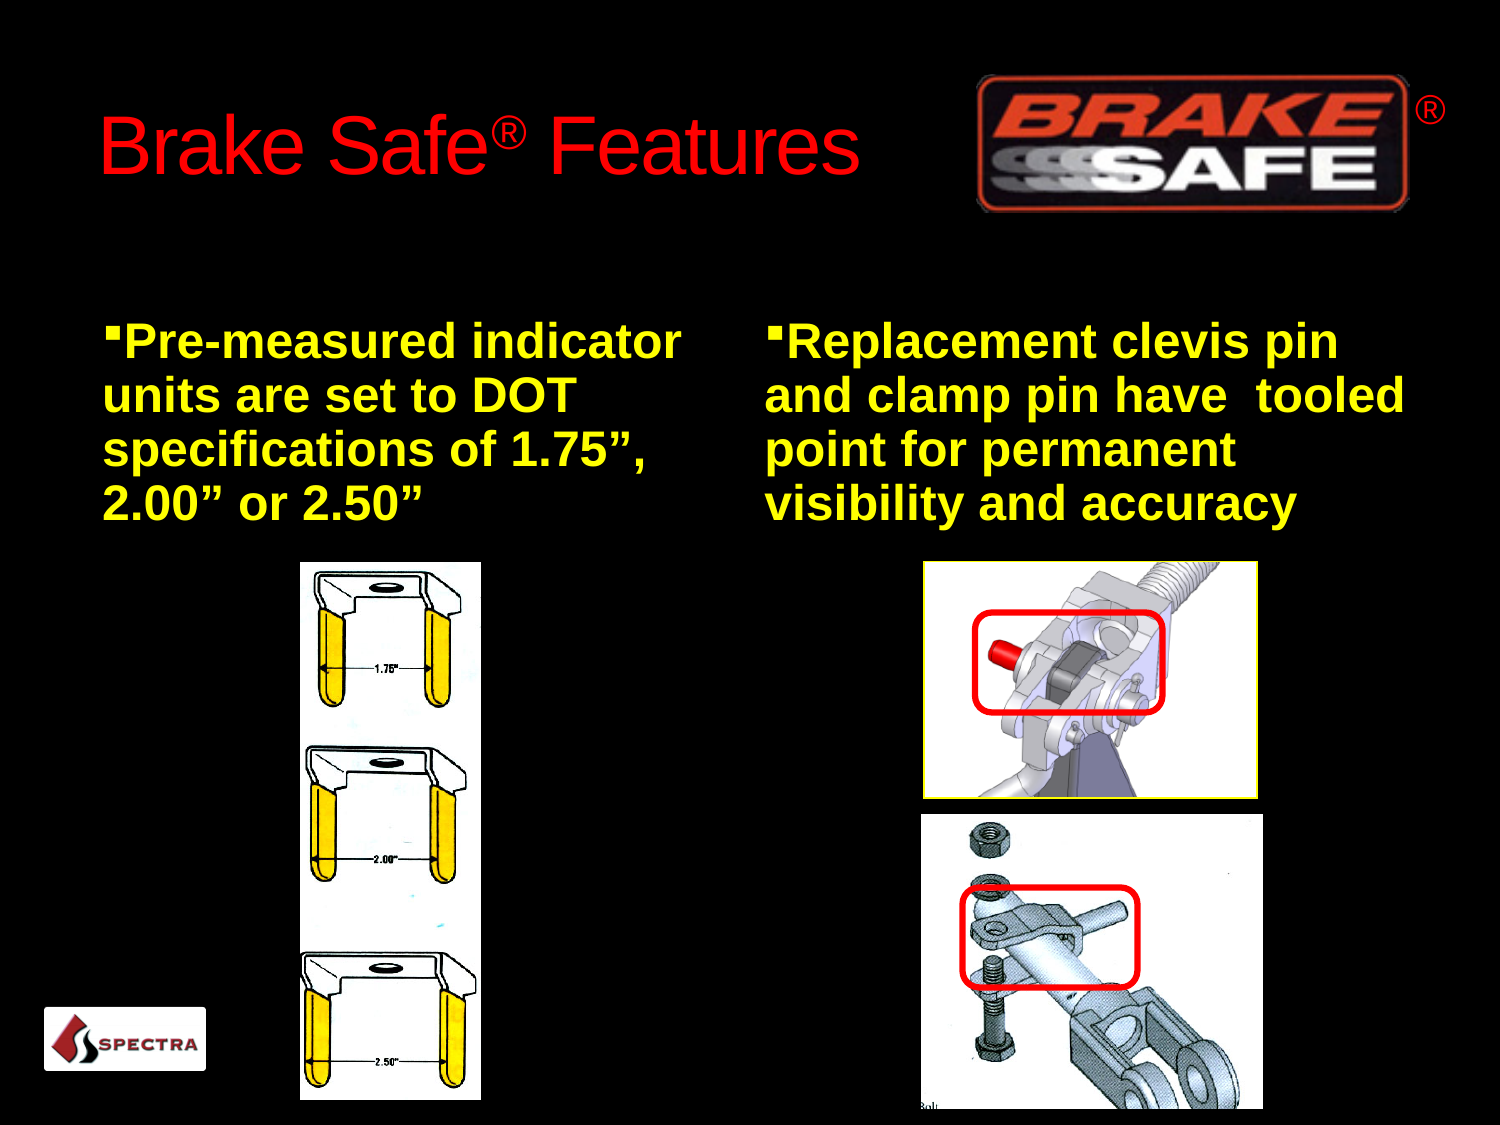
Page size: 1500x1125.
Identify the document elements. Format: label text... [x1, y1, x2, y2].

picture [976, 74, 1410, 213]
picture [920, 814, 1263, 1110]
picture [299, 562, 481, 1101]
text_box ® [1410, 75, 1462, 140]
picture [49, 1012, 201, 1066]
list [924, 562, 1257, 798]
list Pre-measured indicator units are set to DOT specifications of 1.75”, 2.00” or 2.50” [75, 296, 737, 550]
list Replacement clevis pin and clamp pin have tooled point for permanent visibility and accuracy [737, 296, 1450, 550]
title Brake Safe® Features [82, 84, 1358, 235]
